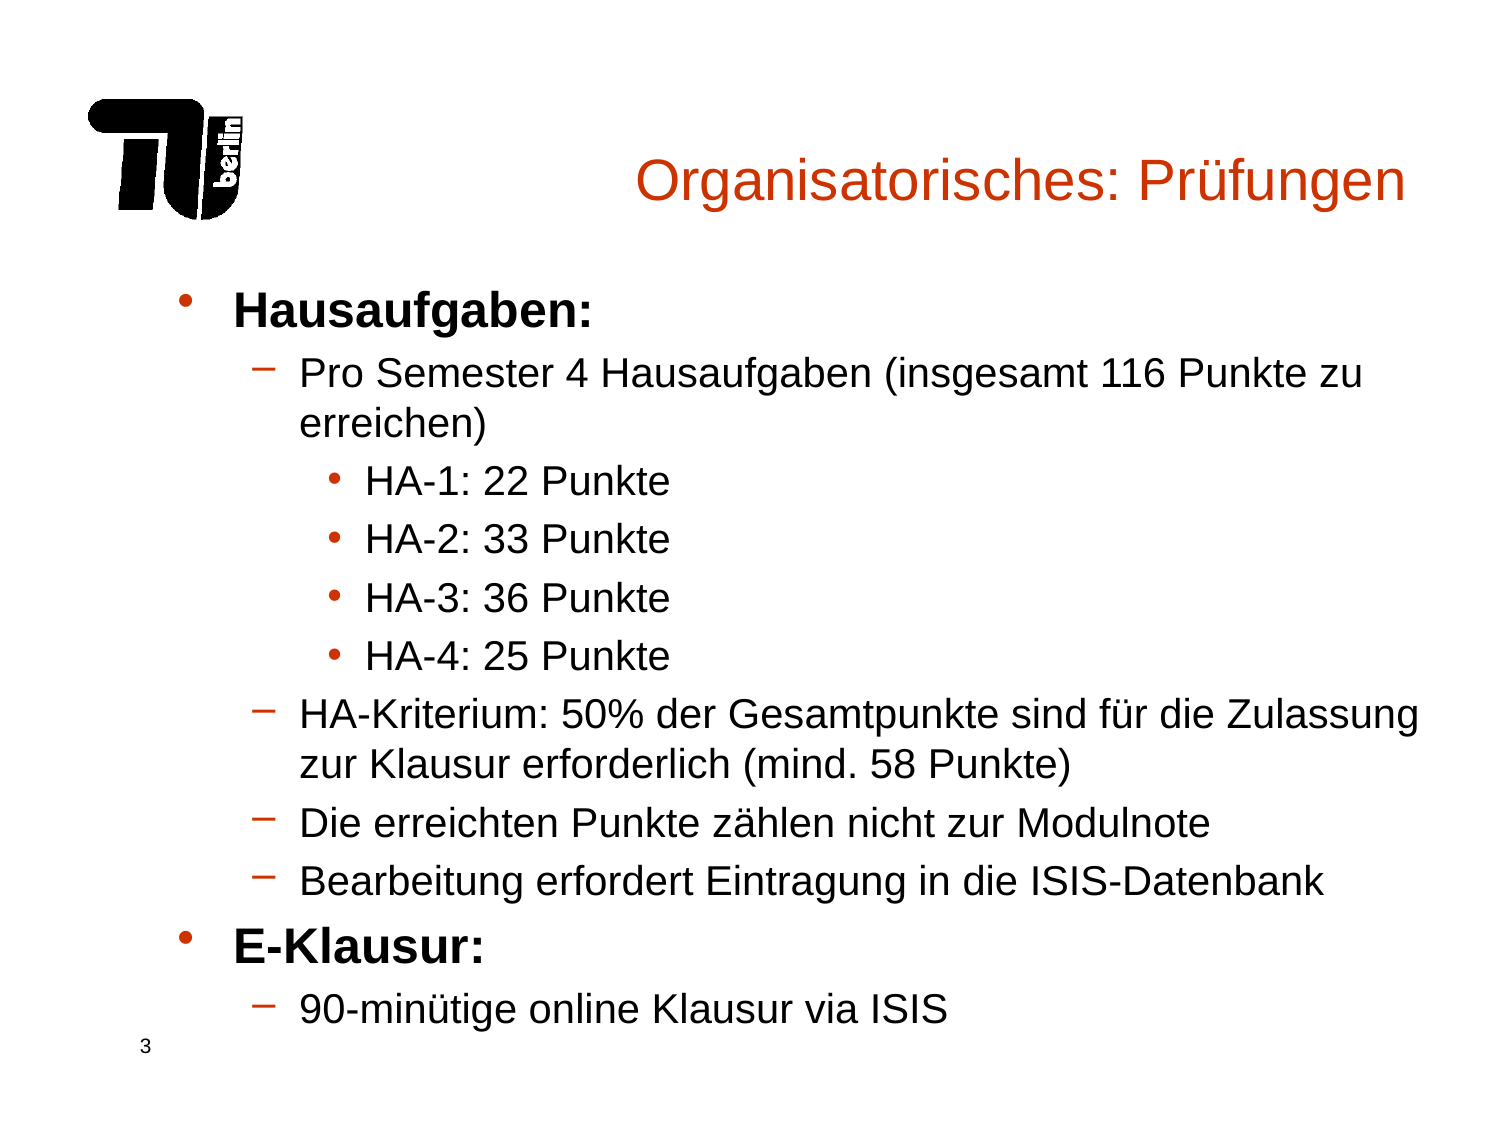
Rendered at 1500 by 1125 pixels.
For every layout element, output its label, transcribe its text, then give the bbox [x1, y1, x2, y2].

list Hausaufgaben: Pro Semester 4 Hausaufgaben (insgesamt 116 Punkte zu erreichen) HA-1: 22 Punkte HA-2: 33 Punkte HA-3: 36 Punkte HA-4: 25 Punkte HA-Kriterium: 50% der Gesamtpunkte sind für die Zulassung zur Klausur erforderlich (mind. 58 Punkte) Die erreichten Punkte zählen nicht zur Modulnote Bearbeitung erfordert Eintragung in die ISIS-Datenbank E-Klausur: 90-minütige online Klausur via ISIS [162, 269, 1444, 945]
title Organisatorisches: Prüfungen [312, 62, 1424, 220]
picture [88, 99, 243, 220]
